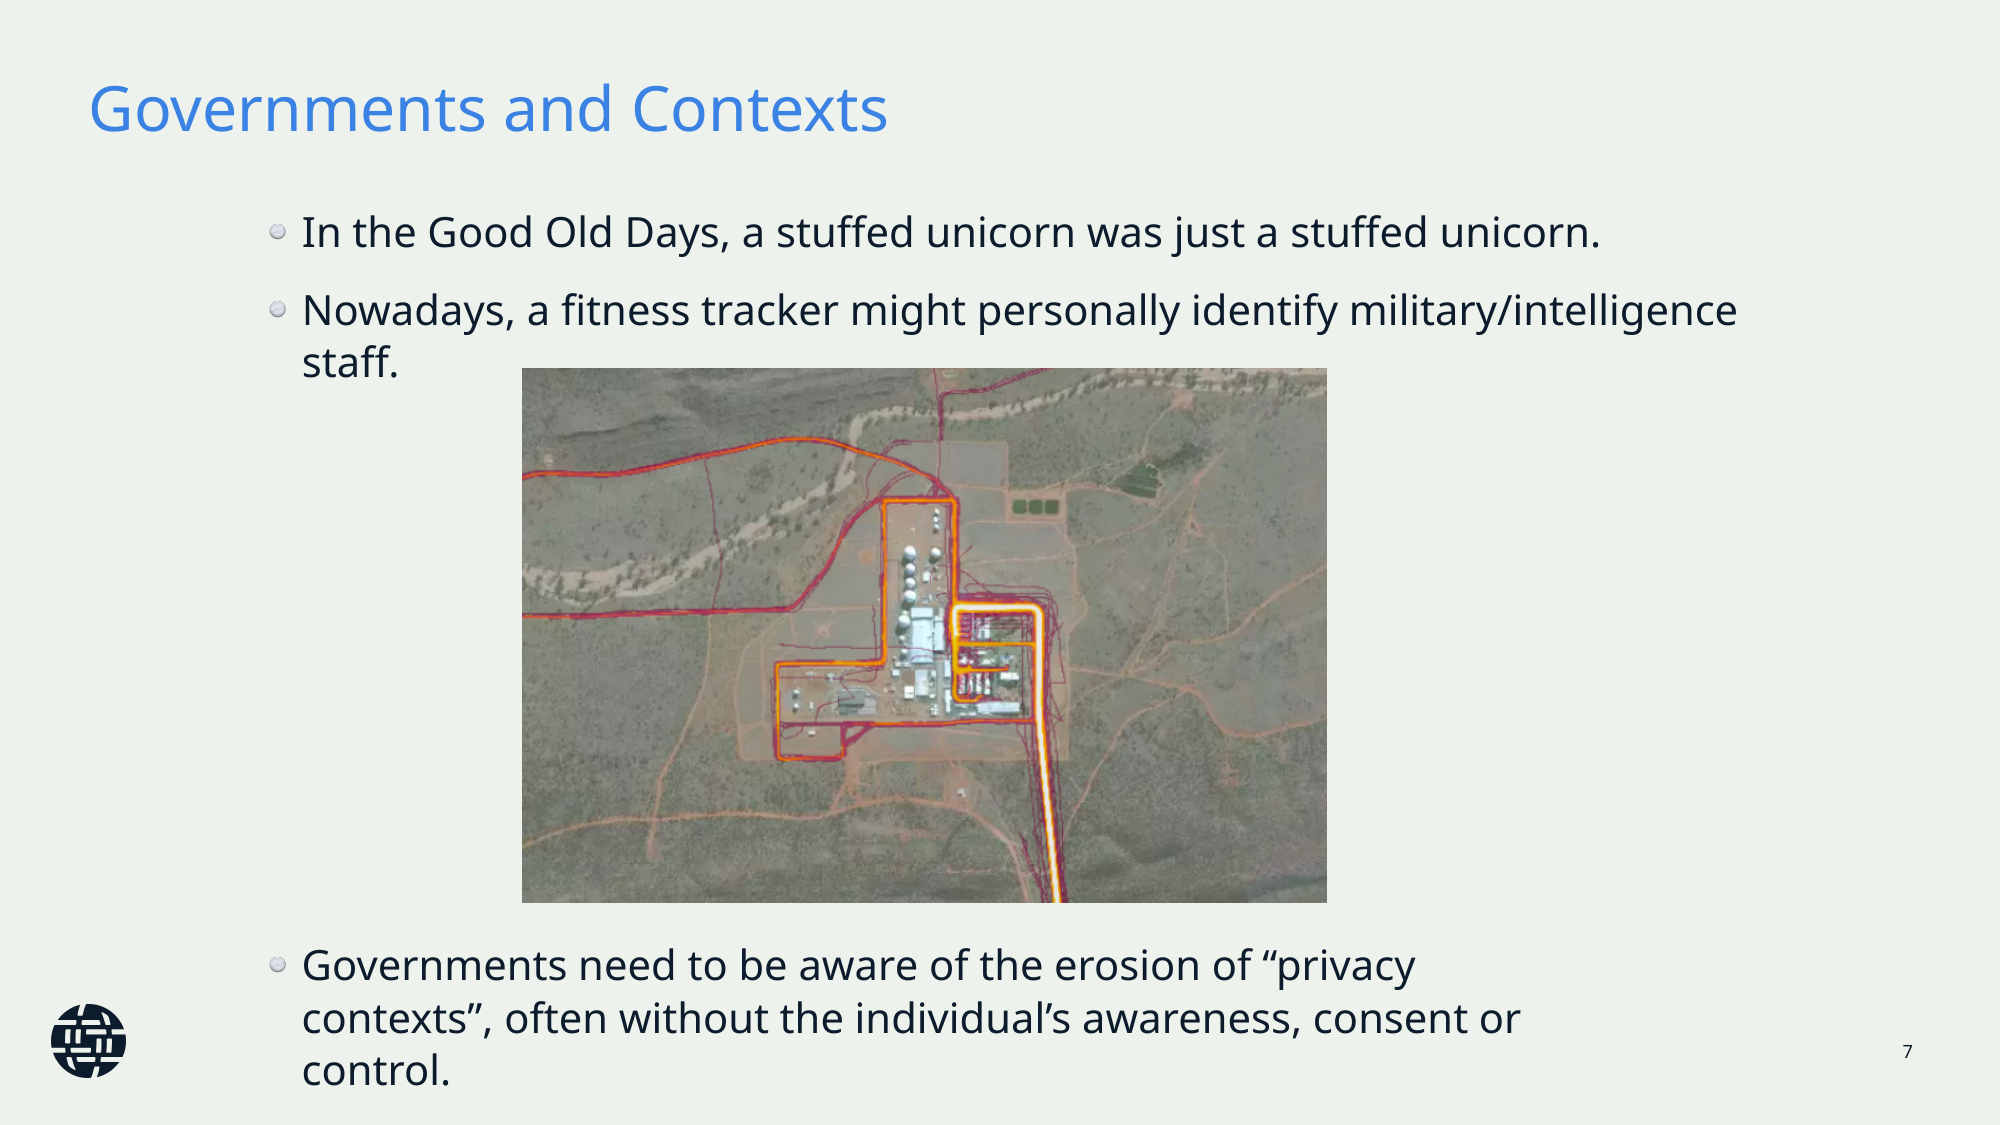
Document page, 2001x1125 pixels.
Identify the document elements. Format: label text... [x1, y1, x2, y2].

picture [522, 368, 1327, 903]
slide_number 7 [1891, 1039, 1914, 1066]
picture [268, 299, 287, 318]
picture [268, 955, 287, 973]
picture [51, 1004, 126, 1078]
picture [268, 222, 287, 240]
text_box Governments need to be aware of the erosion of “privacy contexts”, often without the individual’s awareness, consent or control. [261, 928, 1595, 1102]
title Governments and Contexts [88, 64, 1204, 195]
text_box In the Good Old Days, a stuffed unicorn was just a stuffed unicorn. Nowadays, a fitness tracker might personally identify military/intelligence staff. [261, 196, 1840, 394]
